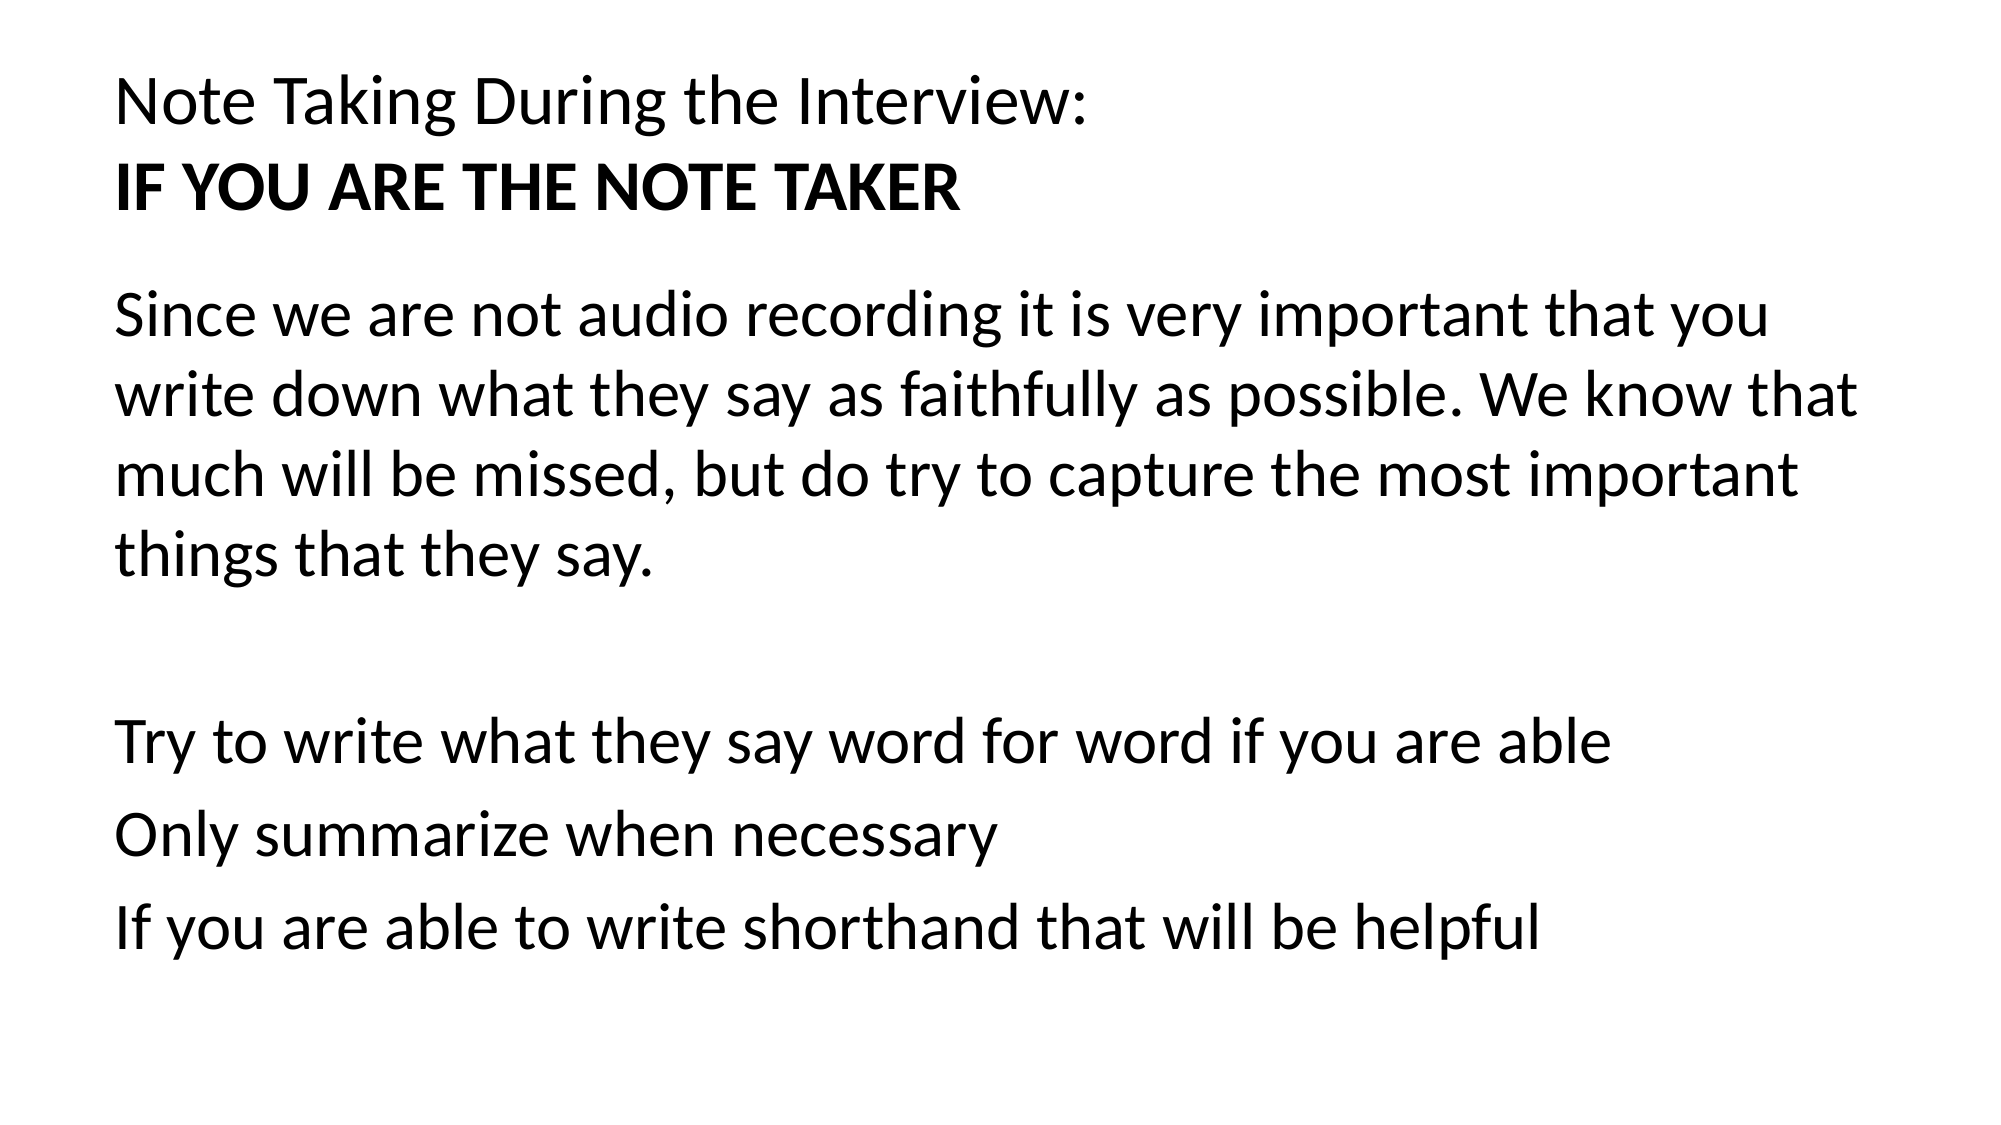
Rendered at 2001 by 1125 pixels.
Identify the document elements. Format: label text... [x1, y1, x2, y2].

list Since we are not audio recording it is very important that you write down what they say as faithfully as possible. We know that much will be missed, but do try to capture the most important things that they say. Try to write what they say word for word if you are able Only summarize when necessary If you are able to write shorthand that will be helpful [99, 262, 1900, 1005]
title Note Taking During the Interview: IF YOU ARE THE NOTE TAKER [99, 45, 1900, 233]
